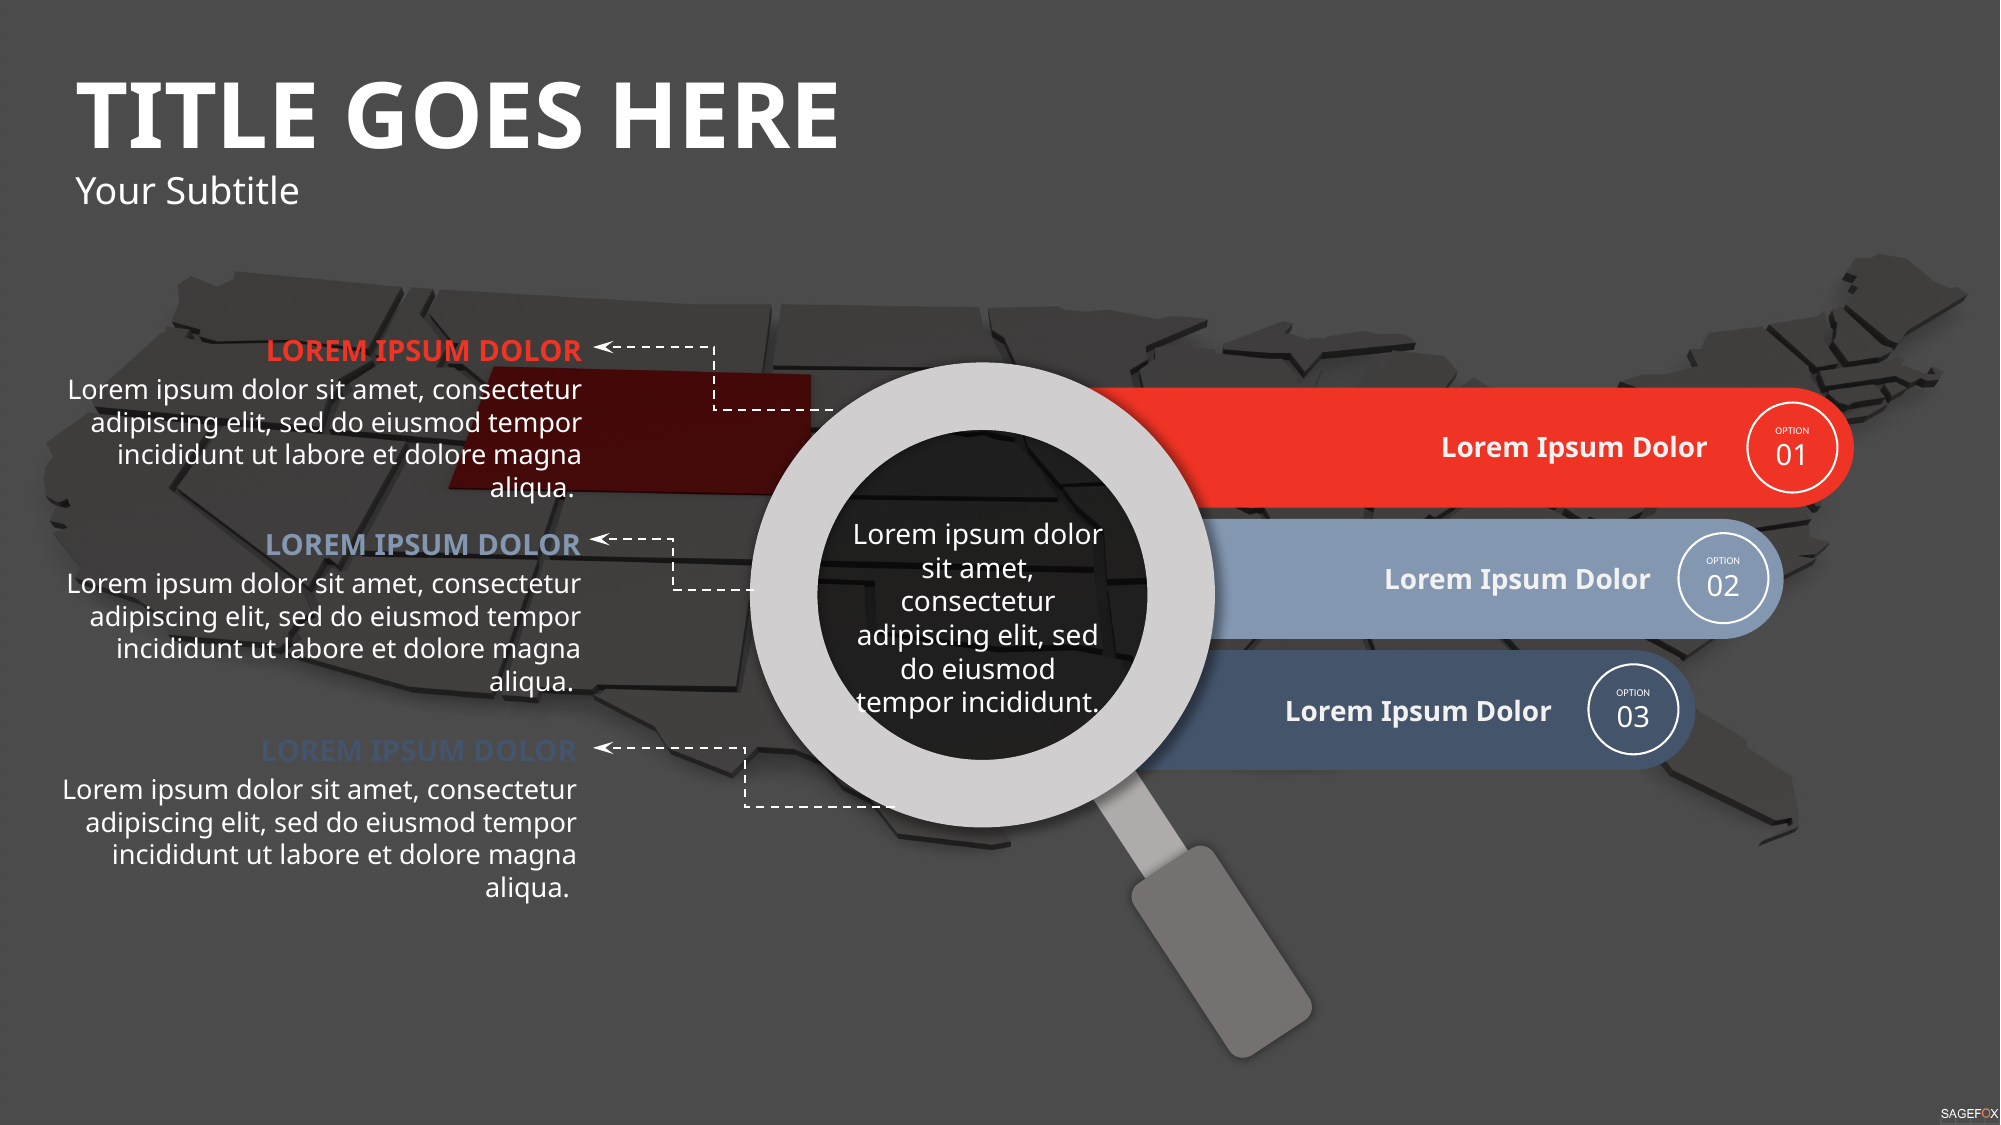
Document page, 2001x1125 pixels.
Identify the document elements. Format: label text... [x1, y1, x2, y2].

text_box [1270, 649, 1696, 771]
text_box LOREM IPSUM DOLOR Lorem ipsum dolor sit amet, consectetur adipiscing elit, sed do eiusmod tempor incididunt ut labore et dolore magna aliqua. [30, 324, 597, 510]
text_box LOREM IPSUM DOLOR Lorem ipsum dolor sit amet, consectetur adipiscing elit, sed do eiusmod tempor incididunt ut labore et dolore magna aliqua. [24, 724, 592, 910]
picture [0, 0, 2001, 1125]
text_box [1270, 518, 1784, 639]
text_box LOREM IPSUM DOLOR Lorem ipsum dolor sit amet, consectetur adipiscing elit, sed do eiusmod tempor incididunt ut labore et dolore magna aliqua. [29, 518, 596, 704]
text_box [589, 539, 757, 591]
text_box TITLE GOES HERE Your Subtitle [60, 49, 1036, 220]
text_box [749, 362, 1270, 1055]
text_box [592, 747, 898, 808]
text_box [1270, 387, 1854, 508]
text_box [592, 347, 836, 410]
